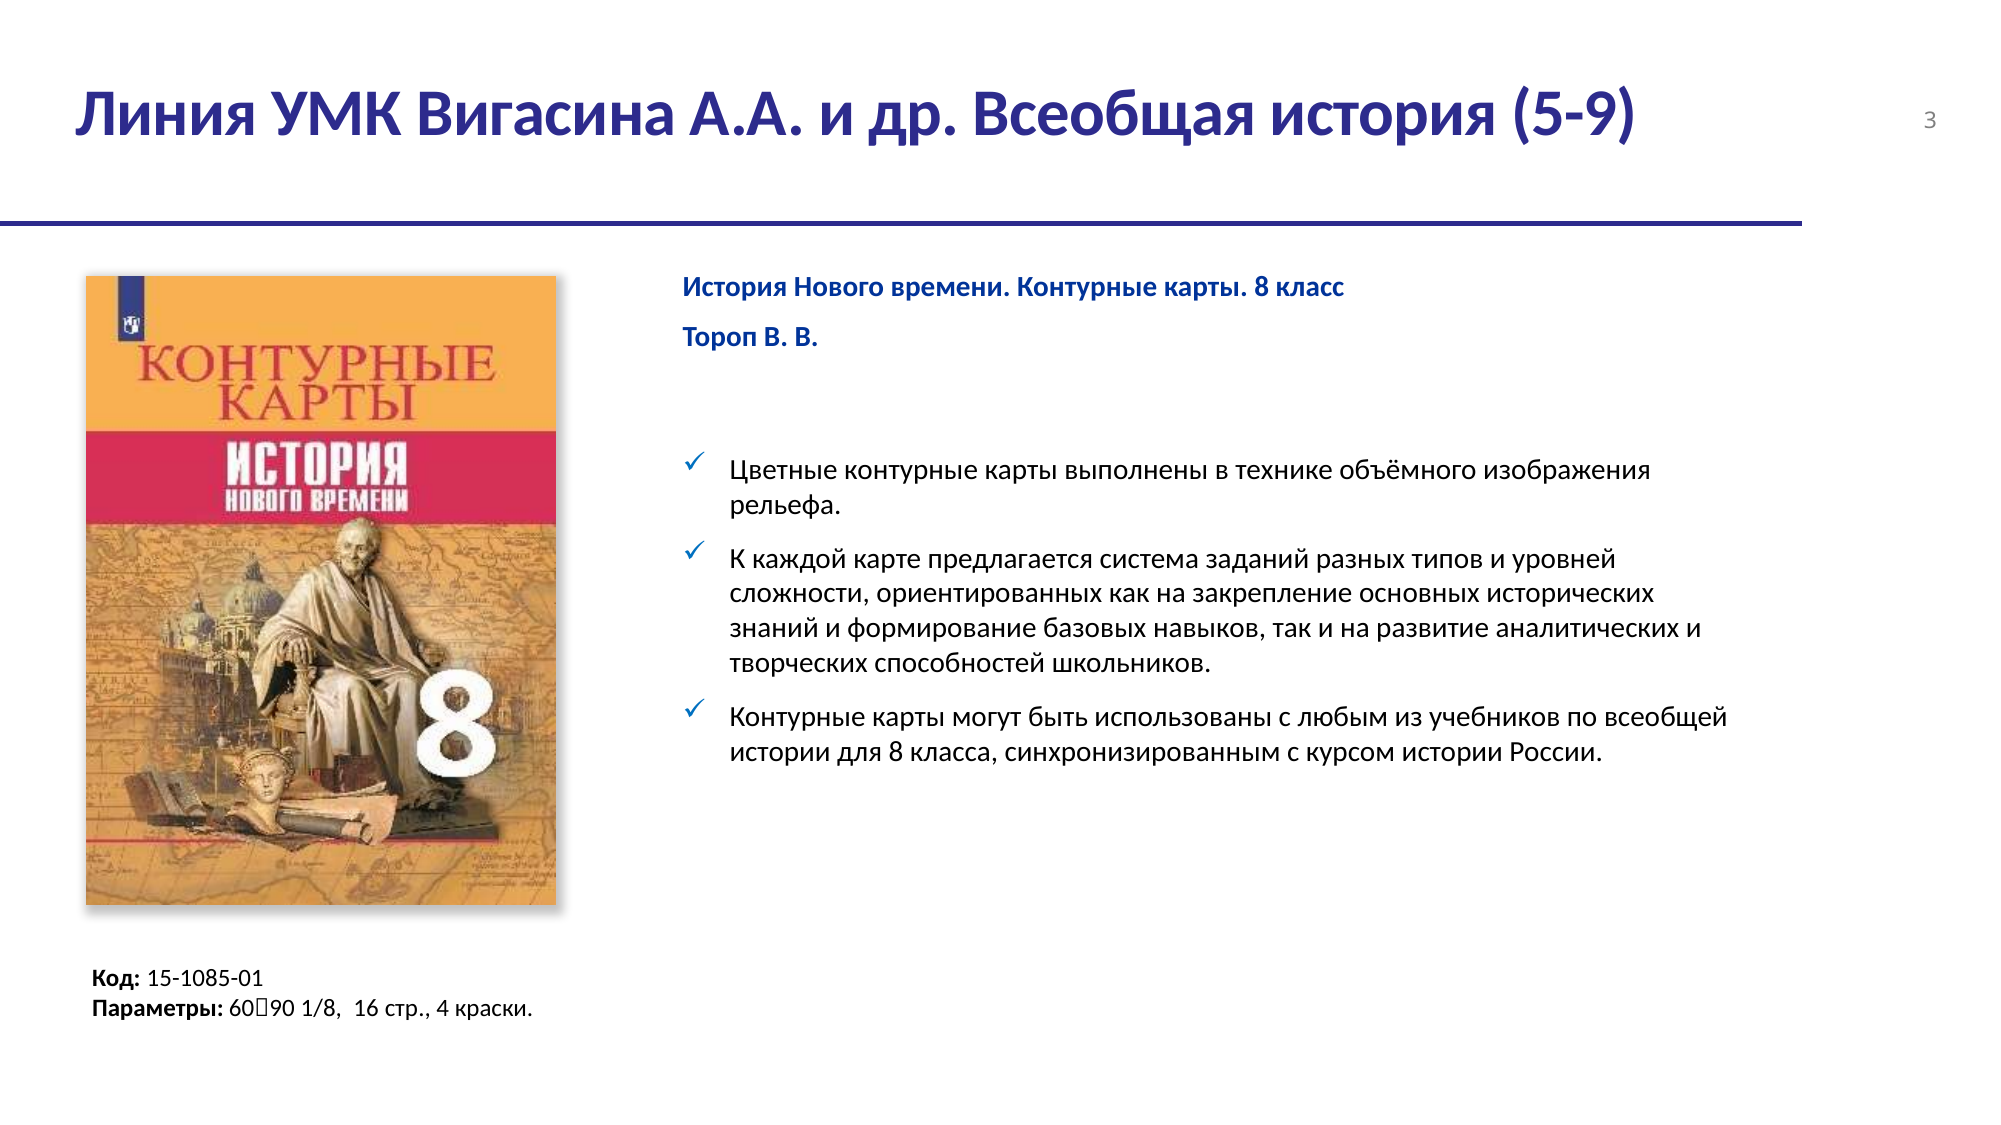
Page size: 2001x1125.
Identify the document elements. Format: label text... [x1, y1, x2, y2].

text_box Цветные контурные карты выполнены в технике объёмного изображения рельефа. К каждой карте предлагается система заданий разных типов и уровней сложности, ориентированных как на закрепление основных исторических знаний и формирование базовых навыков, так и на развитие аналитических и творческих способностей школьников. Контурные карты могут быть использованы с любым из учебников по всеобщей истории для 8 класса, синхронизированным с курсом истории России. [675, 446, 1748, 772]
slide_number 3 [1850, 91, 1953, 150]
text_box История Нового времени. Контурные карты. 8 класс [675, 263, 1407, 307]
text_box Линия УМК Вигасина А.А. и др. Всеобщая история (5-9) [75, 84, 1933, 149]
text_box Код: 15-1085-01 Параметры: 6090 1/8, 16 стр., 4 краски. [86, 955, 571, 1028]
picture [86, 276, 556, 905]
text_box Тороп В. В. [675, 313, 1338, 357]
